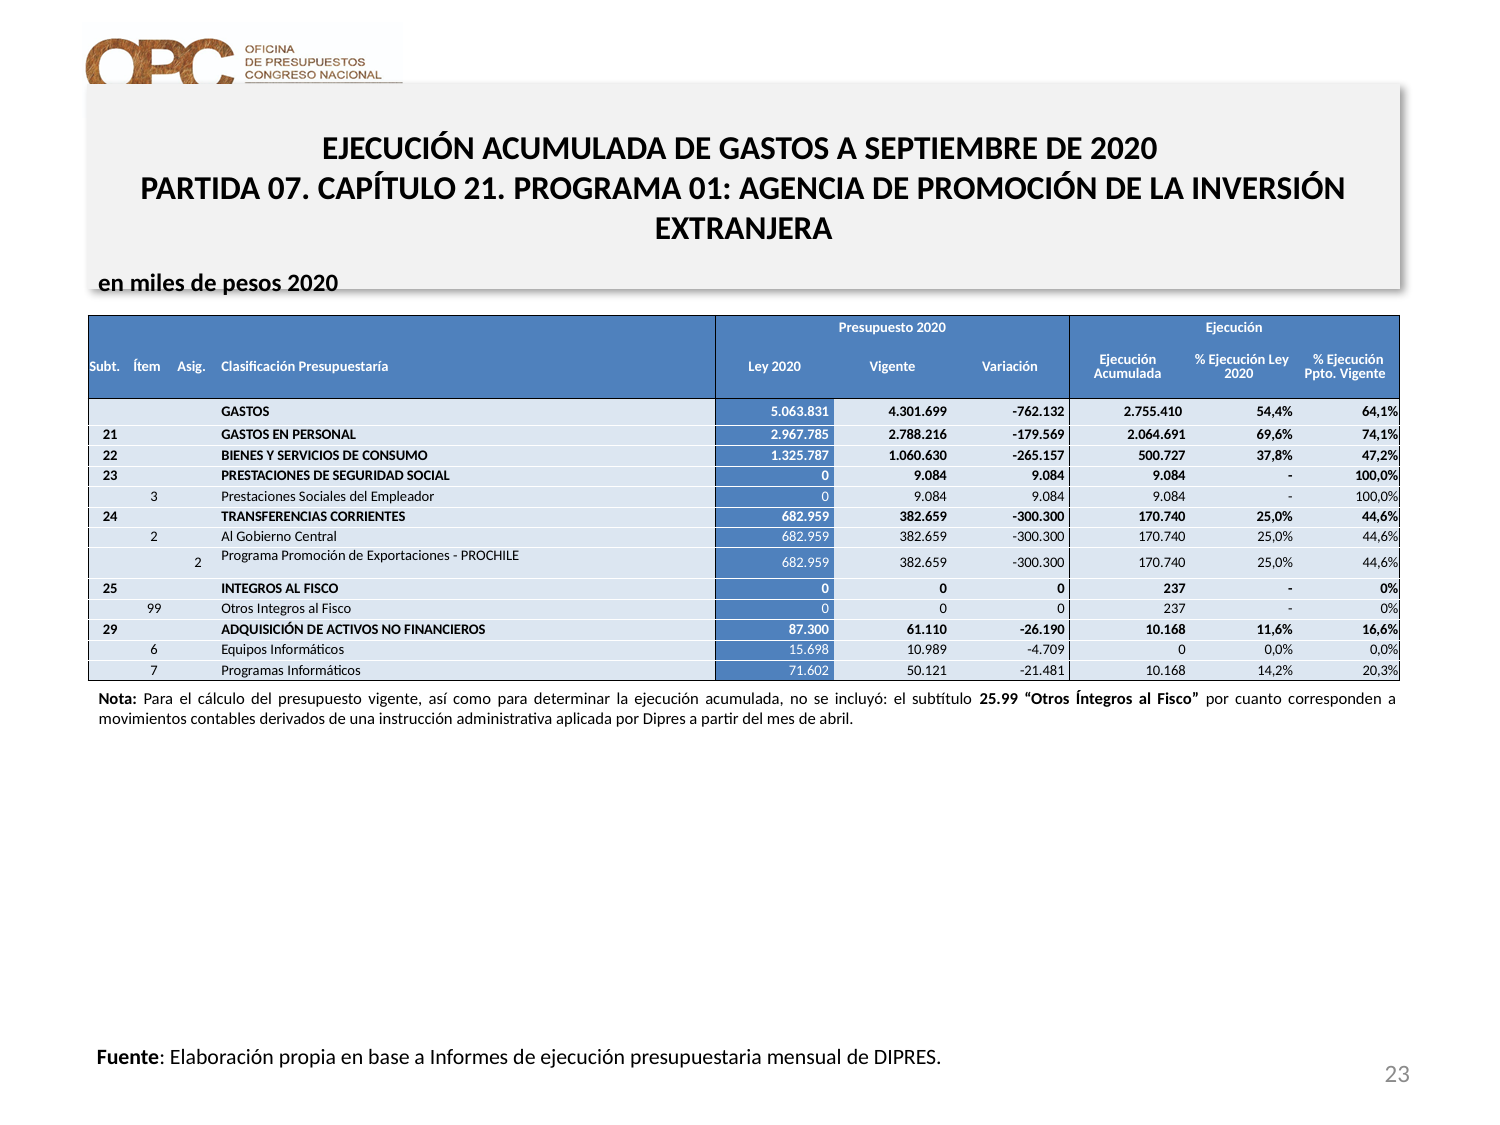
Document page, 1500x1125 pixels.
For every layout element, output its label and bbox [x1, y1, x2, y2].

table_cell [1070, 508, 1399, 527]
table_cell [1070, 641, 1399, 660]
table_cell [89, 426, 715, 445]
table_cell [716, 600, 1069, 619]
table_cell [1070, 661, 1399, 680]
table_cell [1070, 600, 1399, 619]
table_cell [89, 446, 715, 466]
table_cell [716, 661, 1069, 680]
table_cell [89, 579, 715, 599]
table_cell [716, 467, 1069, 486]
table_cell [1070, 487, 1399, 507]
table_cell [89, 487, 715, 507]
table_cell [716, 579, 1069, 599]
table_cell [716, 487, 1069, 507]
table_cell [89, 528, 715, 547]
table_cell [716, 620, 1069, 640]
text_box [83, 680, 1412, 738]
table_cell [89, 467, 715, 486]
title [88, 84, 1400, 258]
table_cell [89, 661, 715, 680]
table_cell [716, 641, 1069, 660]
table_cell [716, 426, 1069, 445]
table_header [89, 316, 715, 336]
slide_number [1074, 1042, 1425, 1103]
table_cell [89, 620, 715, 640]
picture [82, 22, 403, 118]
table_cell [716, 508, 1069, 527]
table_cell [1070, 467, 1399, 486]
table_cell [1070, 620, 1399, 640]
table_cell [89, 548, 715, 578]
table_cell [1070, 426, 1399, 445]
table_header [716, 316, 1069, 336]
table_cell [89, 508, 715, 527]
table_cell [89, 399, 715, 425]
table_cell [89, 641, 715, 660]
table_cell [716, 528, 1069, 547]
table_cell [1070, 399, 1399, 425]
table_cell [89, 336, 715, 398]
table_cell [716, 336, 1069, 398]
table_cell [716, 548, 1069, 578]
table_cell [716, 399, 1069, 425]
table_cell [1070, 336, 1399, 398]
table_cell [716, 446, 1069, 466]
table_cell [89, 600, 715, 619]
table_header [1070, 316, 1399, 336]
footer [82, 1035, 1432, 1095]
table_cell [1070, 579, 1399, 599]
text_box [83, 258, 1409, 316]
table_cell [1070, 446, 1399, 466]
table_cell [1070, 548, 1399, 578]
table_cell [1070, 528, 1399, 547]
